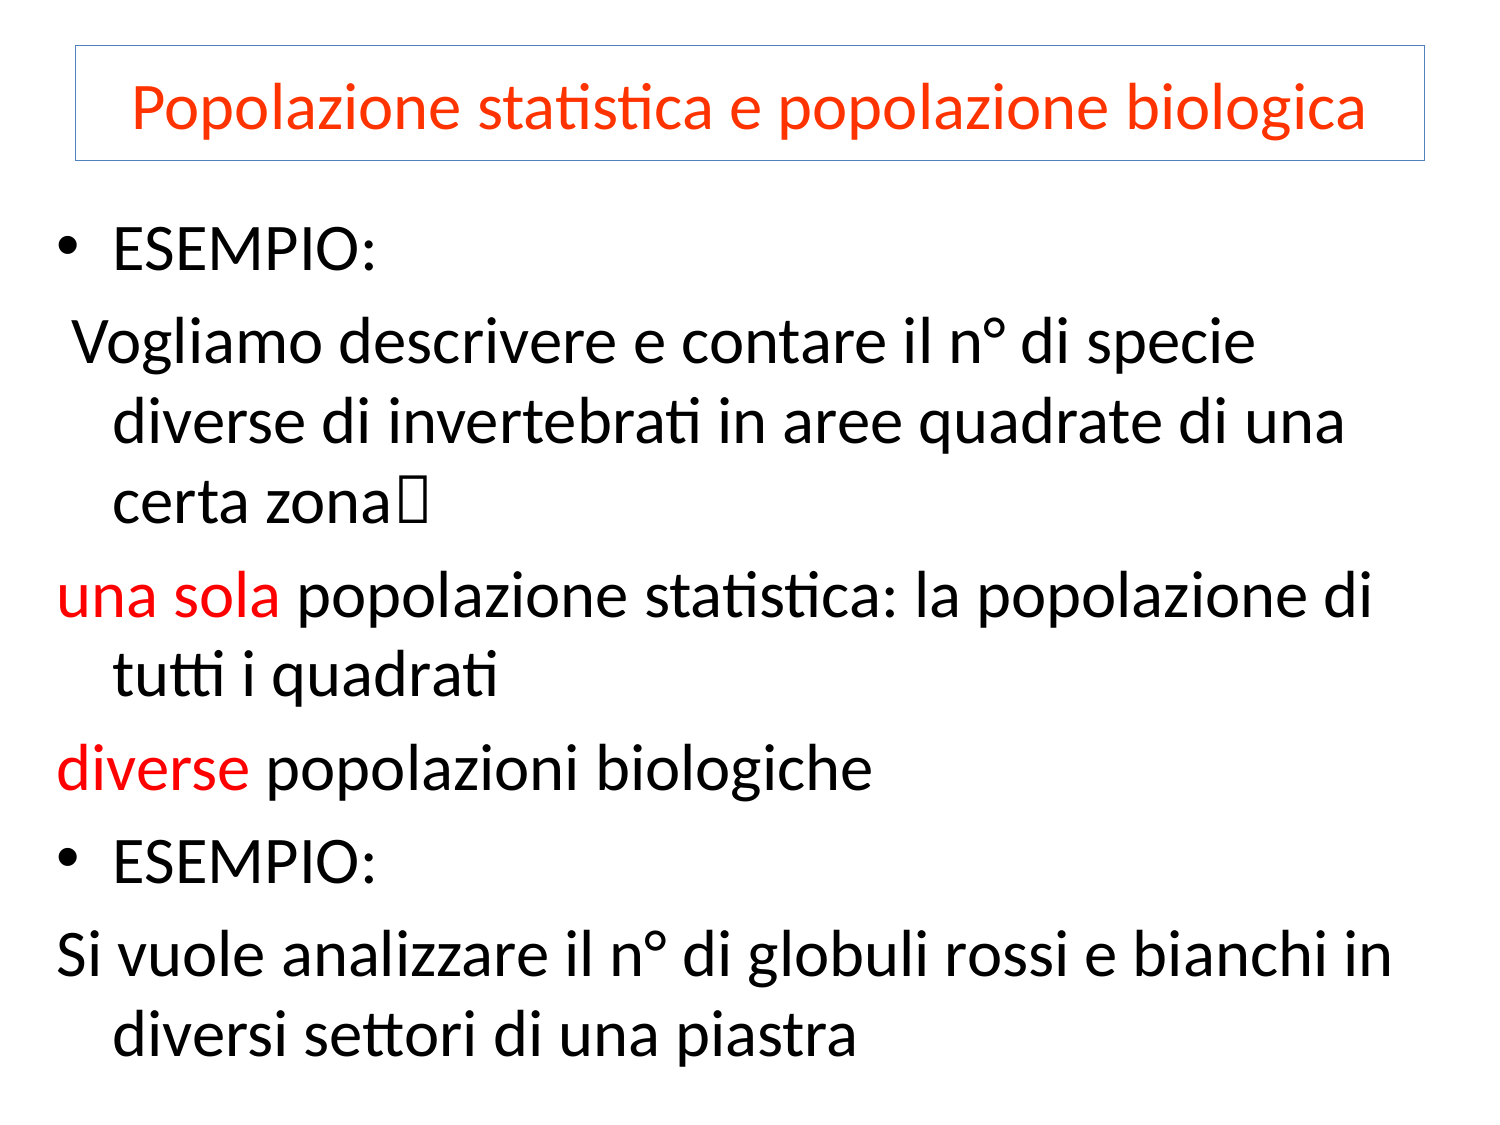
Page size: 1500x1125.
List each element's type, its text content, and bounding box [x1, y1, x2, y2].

title Popolazione statistica e popolazione biologica [75, 45, 1425, 161]
list ESEMPIO: Vogliamo descrivere e contare il n° di specie diverse di invertebrati in aree quadrate di una certa zona una sola popolazione statistica: la popolazione di tutti i quadrati diverse popolazioni biologiche ESEMPIO: Si vuole analizzare il n° di globuli rossi e bianchi in diversi settori di una piastra [41, 196, 1425, 1125]
